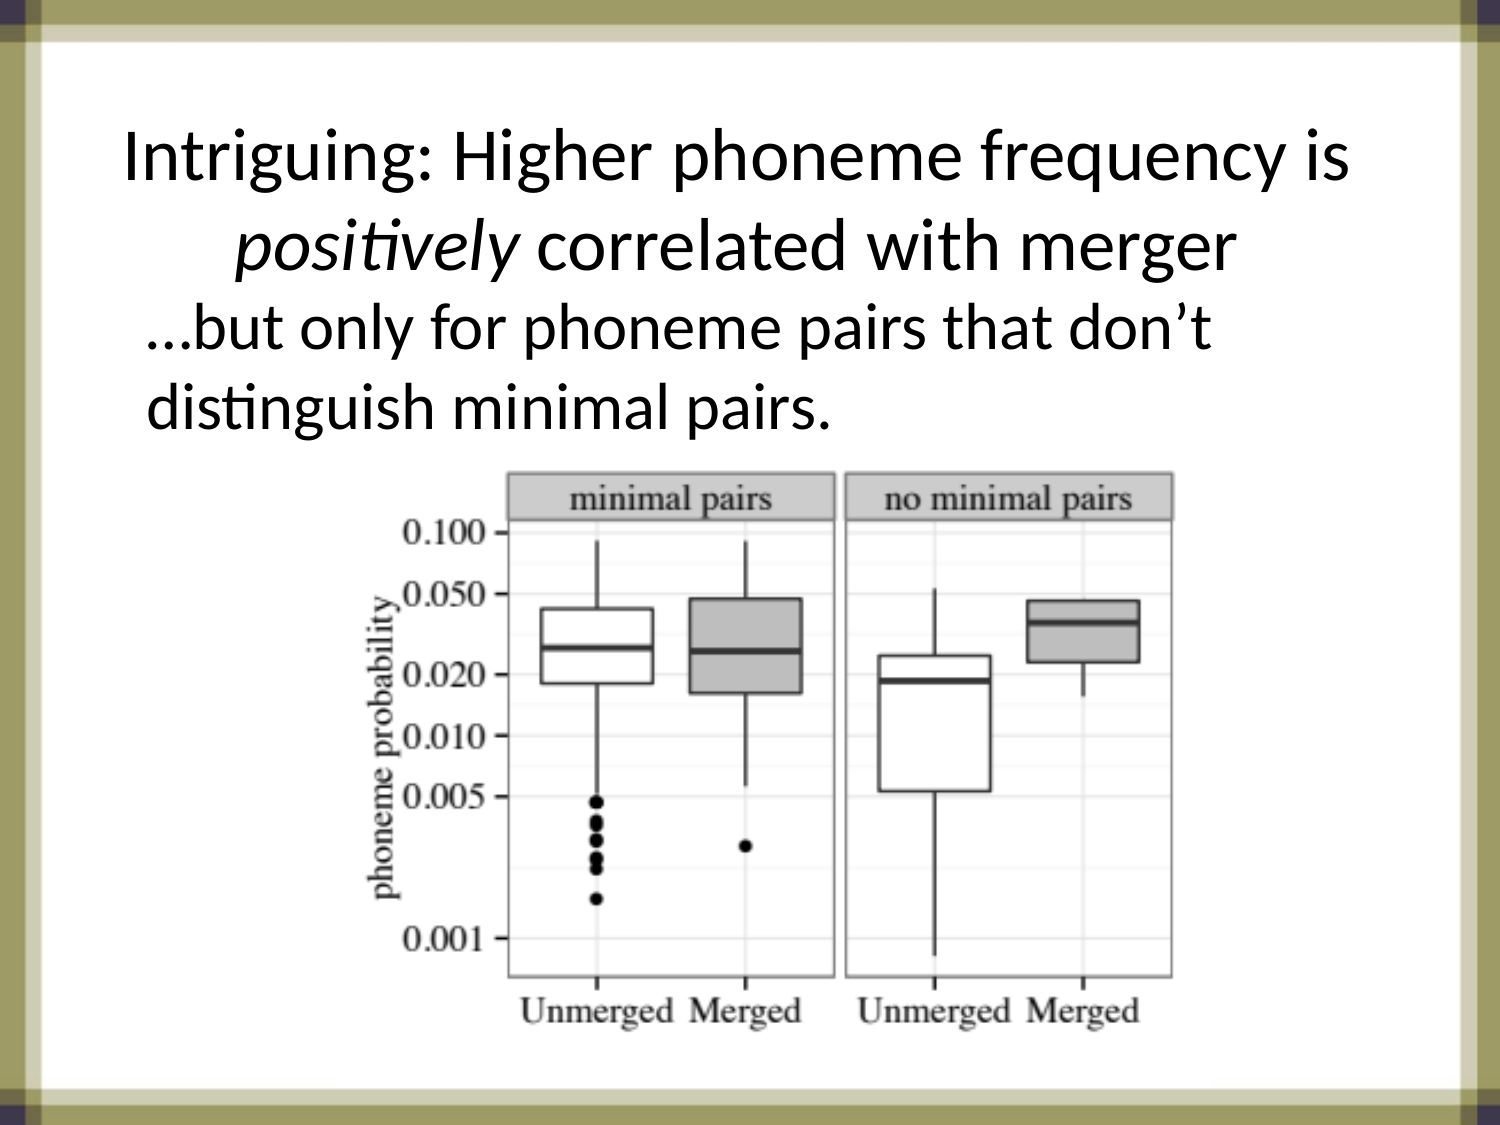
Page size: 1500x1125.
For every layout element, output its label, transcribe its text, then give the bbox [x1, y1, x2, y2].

list …but only for phoneme pairs that don’t distinguish minimal pairs. [75, 275, 1400, 547]
title Intriguing: Higher phoneme frequency is positively correlated with merger [75, 107, 1400, 275]
picture [0, 0, 1500, 1125]
